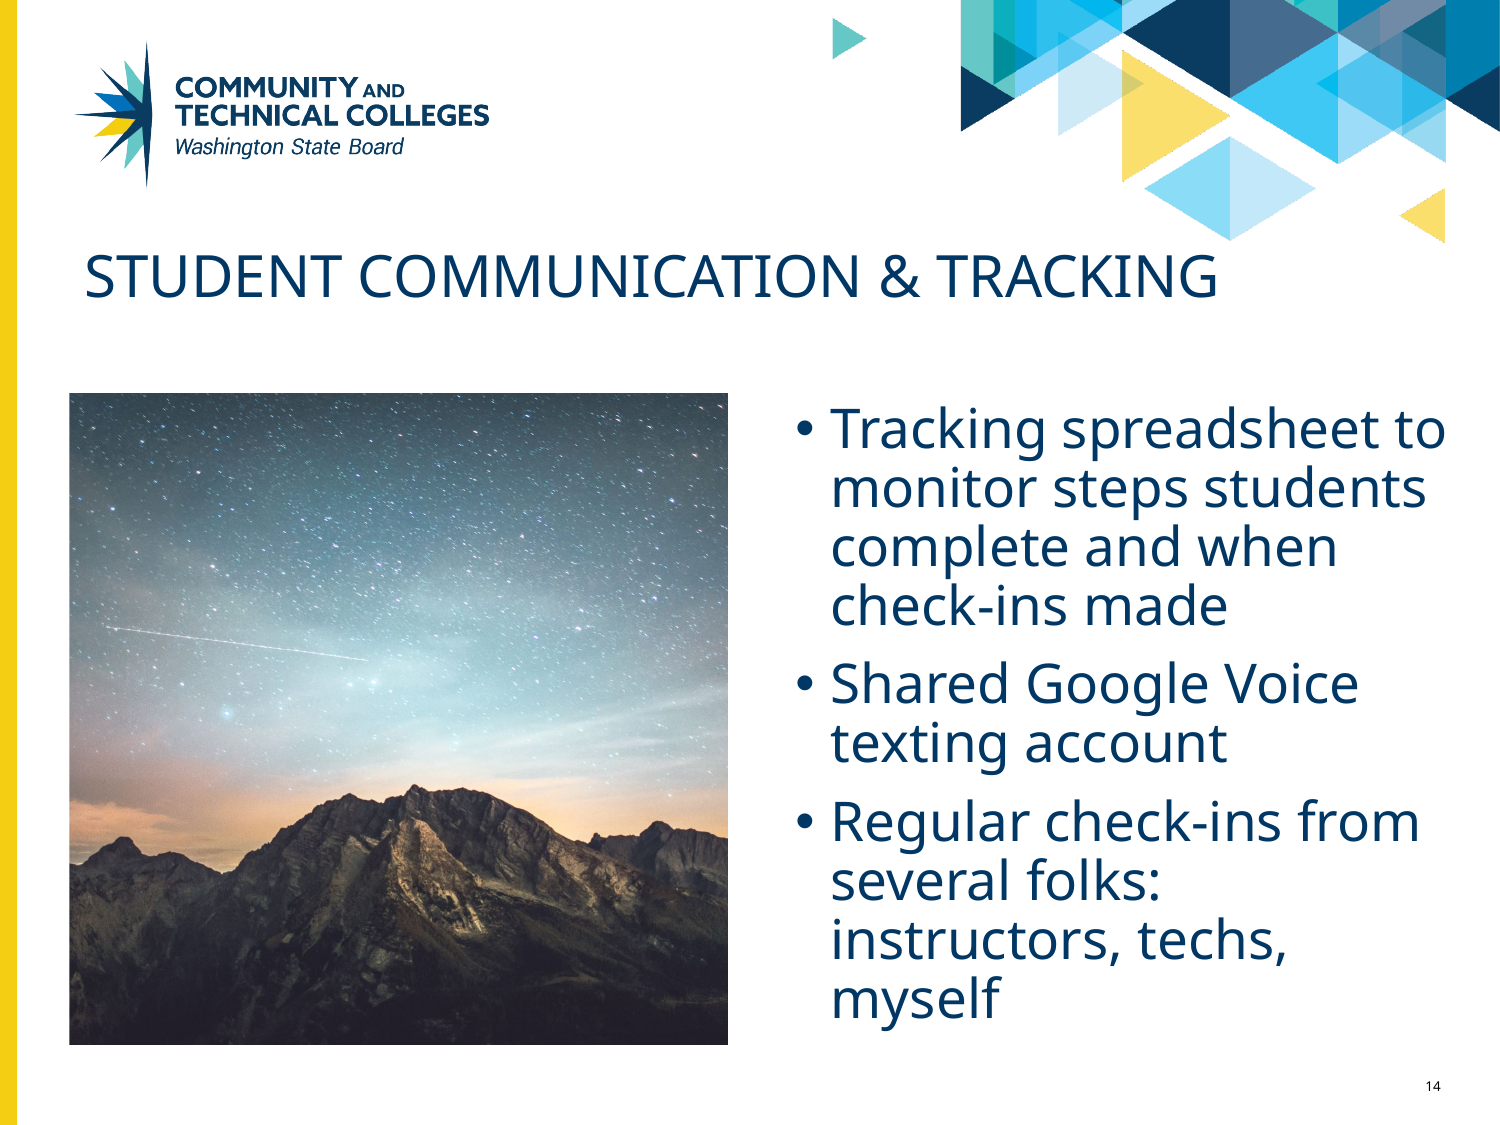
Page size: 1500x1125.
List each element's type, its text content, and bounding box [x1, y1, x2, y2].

picture [832, 0, 1500, 243]
picture [17, 25, 557, 228]
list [69, 393, 728, 1045]
title student communication & Tracking [69, 239, 1470, 358]
slide_number 14 [1380, 1071, 1456, 1103]
list Tracking spreadsheet to monitor steps students complete and when check-ins made Shared Google Voice texting account Regular check-ins from several folks: instructors, techs, myself [780, 393, 1470, 1045]
